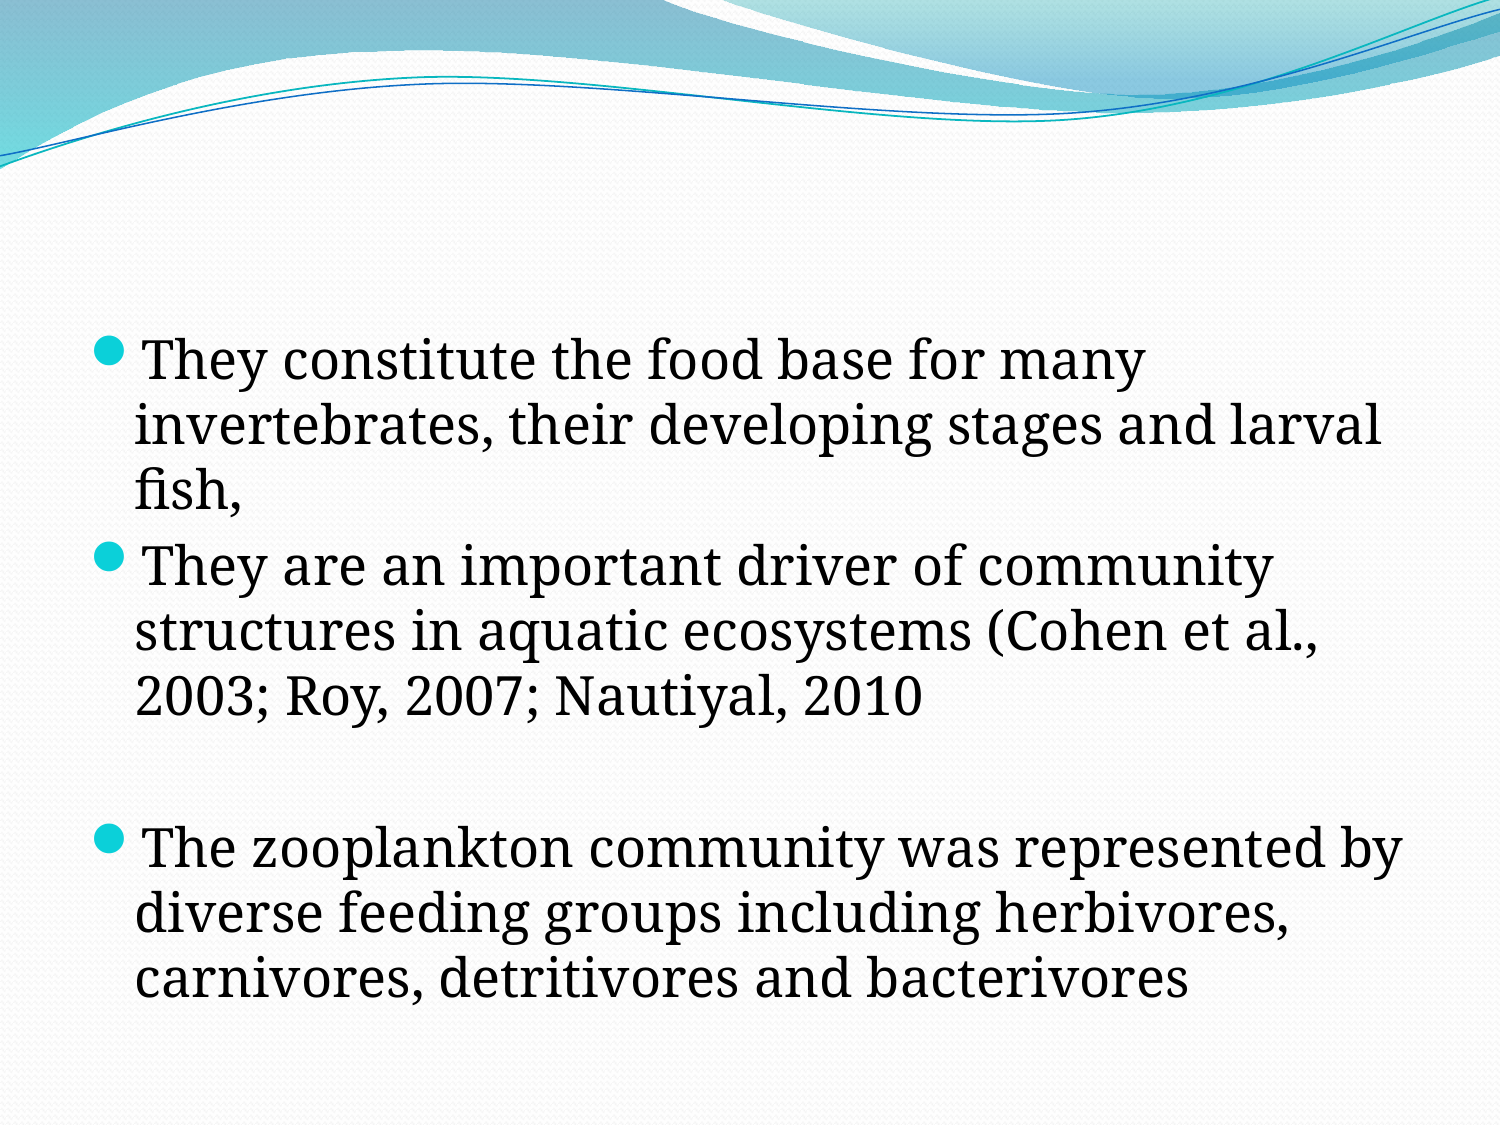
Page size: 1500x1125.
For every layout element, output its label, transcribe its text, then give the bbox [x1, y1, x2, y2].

list They constitute the food base for many invertebrates, their developing stages and larval fish, They are an important driver of community structures in aquatic ecosystems (Cohen et al., 2003; Roy, 2007; Nautiyal, 2010 The zooplankton community was represented by diverse feeding groups including herbivores, carnivores, detritivores and bacterivores [75, 317, 1425, 1038]
